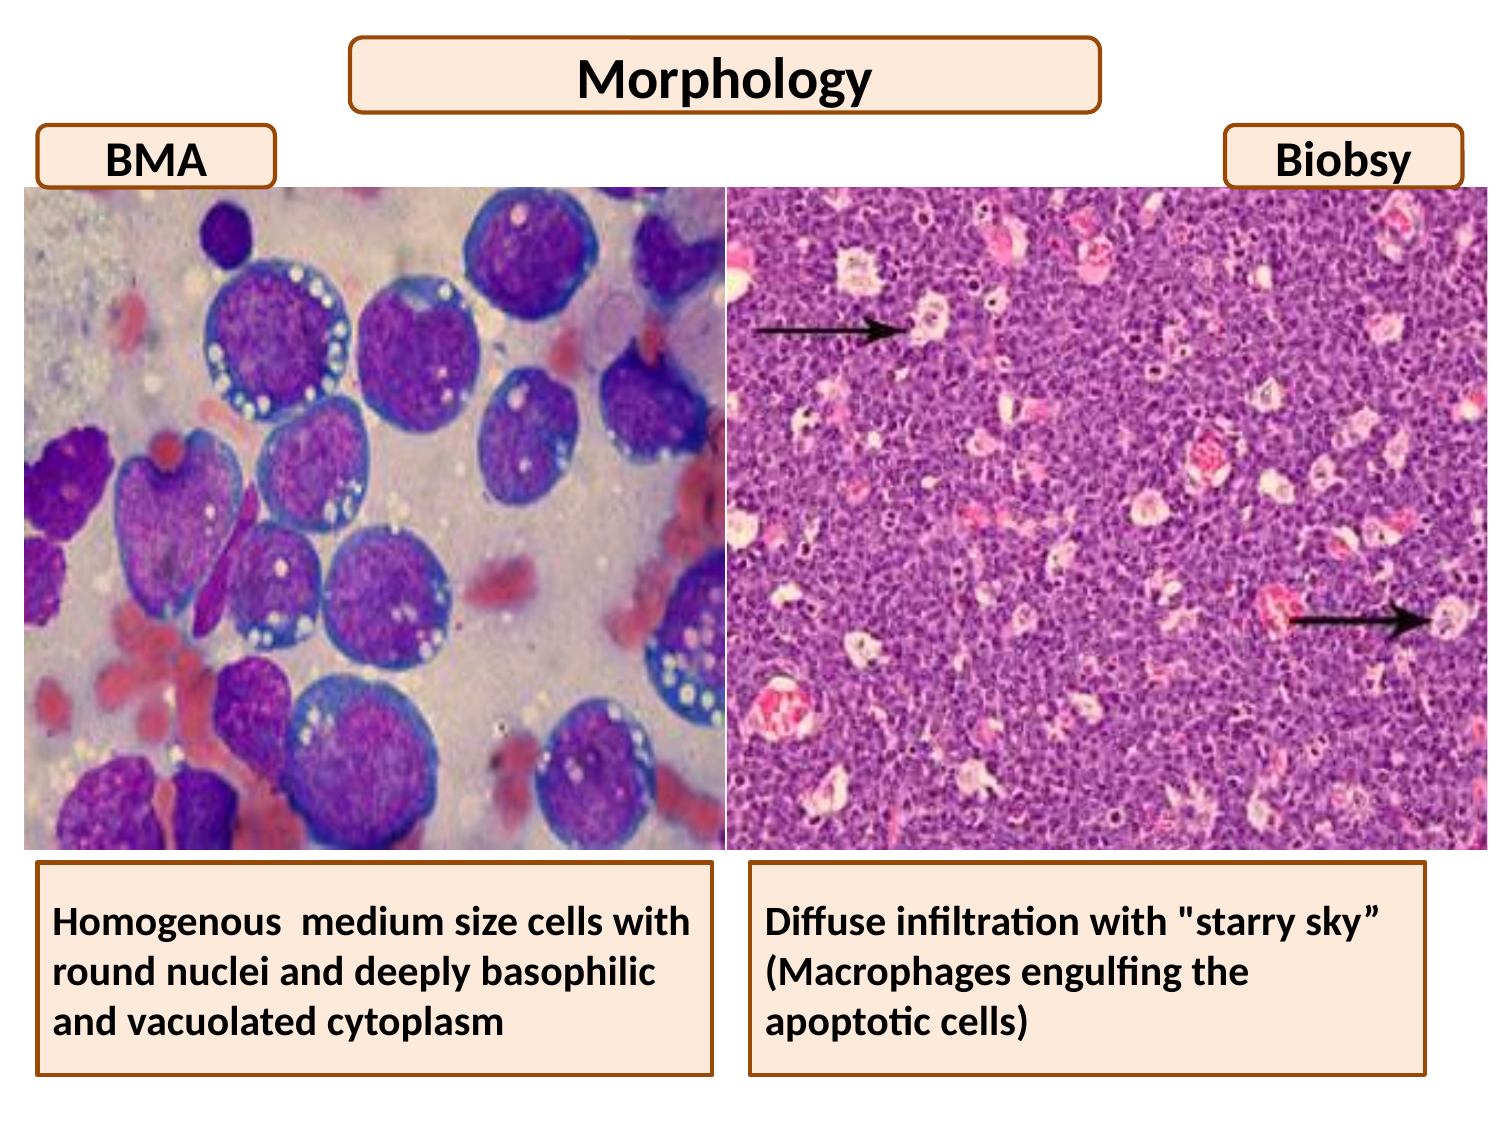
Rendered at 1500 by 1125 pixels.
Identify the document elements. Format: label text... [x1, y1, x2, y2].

picture [24, 187, 1488, 851]
text_box Homogenous medium size cells with round nuclei and deeply basophilic and vacuolated cytoplasm [35, 860, 714, 1077]
text_box Morphology [347, 35, 1103, 115]
text_box BMA [35, 122, 278, 185]
text_box Biobsy [1222, 122, 1465, 185]
text_box Diffuse infiltration with "starry sky” (Macrophages engulfing the apoptotic cells) [748, 860, 1427, 1077]
